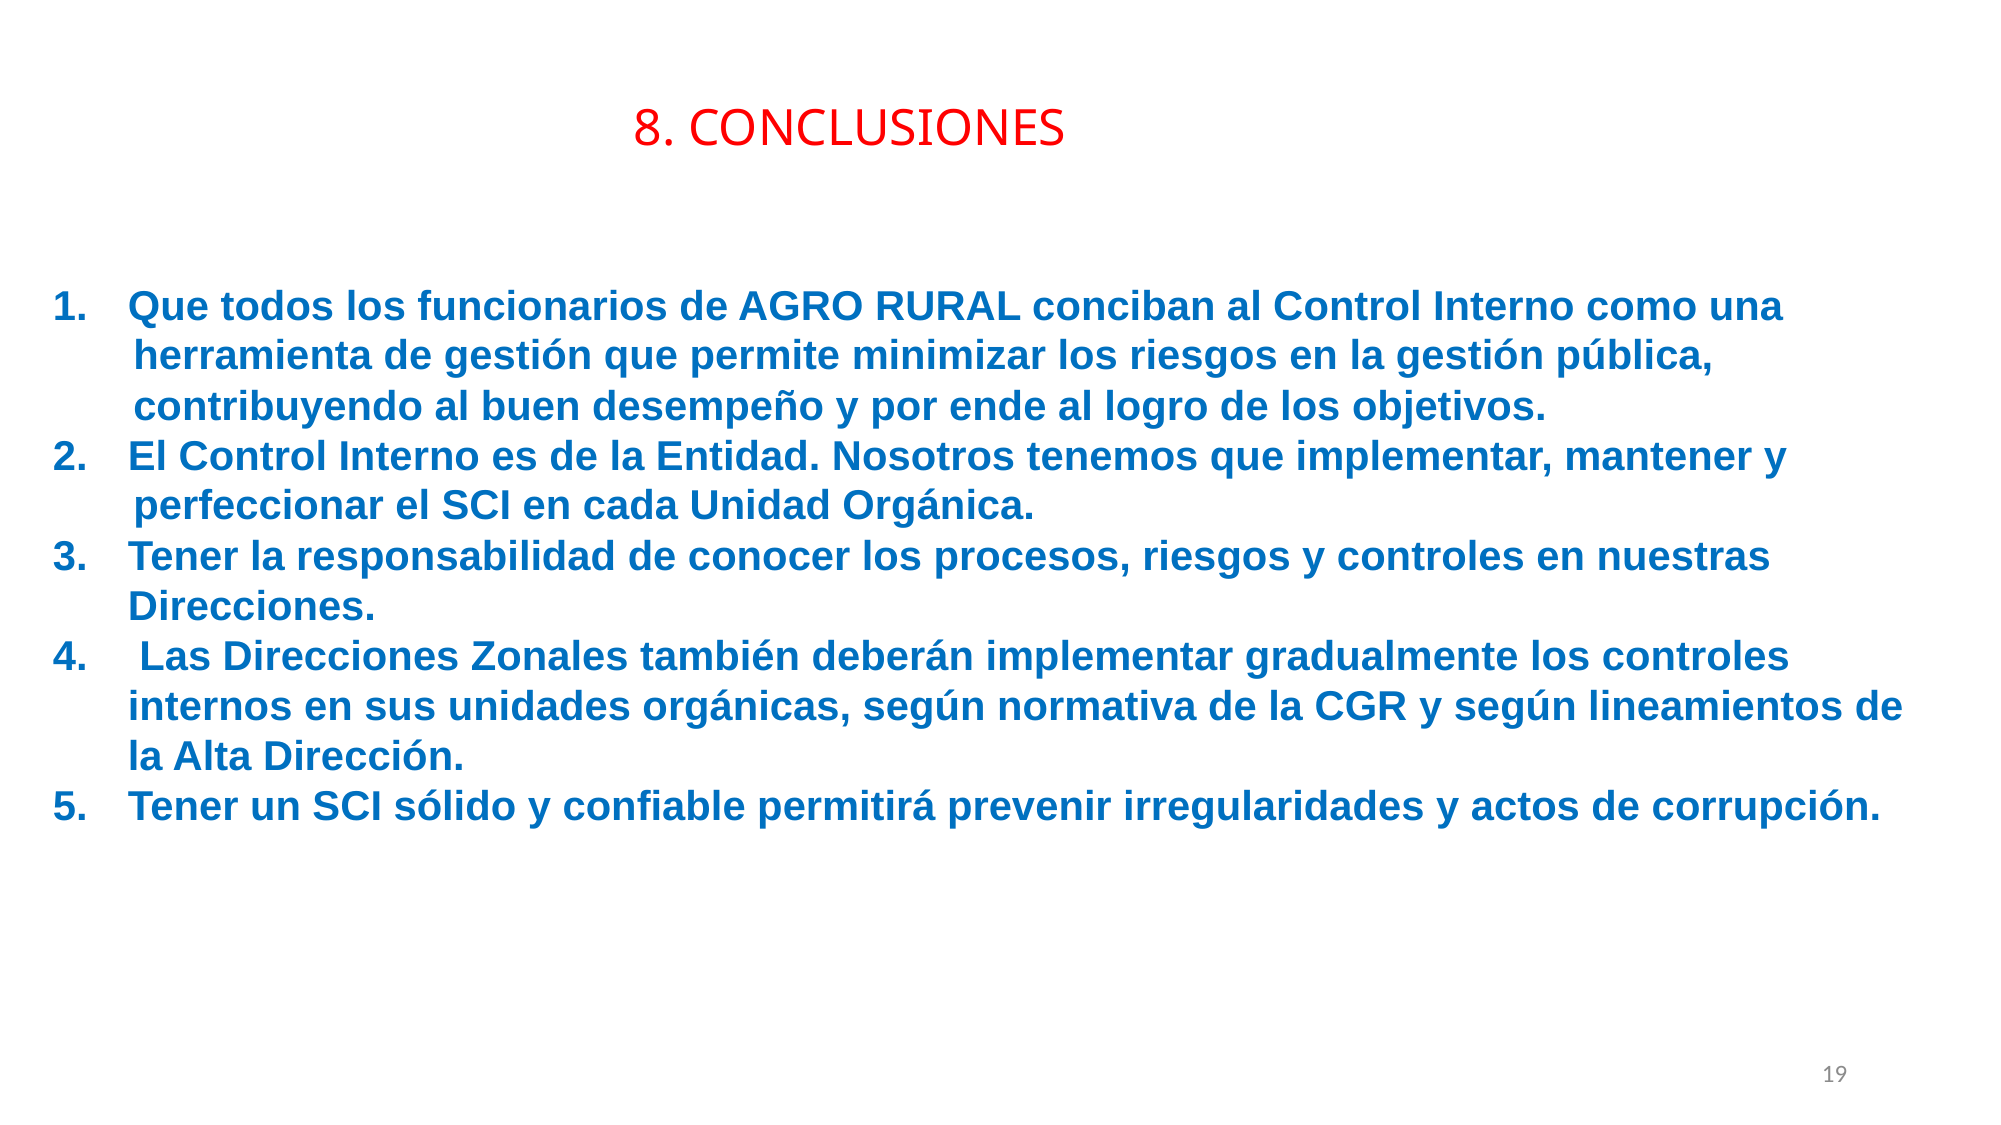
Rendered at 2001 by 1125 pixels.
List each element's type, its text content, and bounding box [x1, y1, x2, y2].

text_box 8. CONCLUSIONES [618, 28, 1697, 163]
slide_number 19 [1412, 1042, 1863, 1103]
text_box Que todos los funcionarios de AGRO RURAL conciban al Control Interno como una herramienta de gestión que permite minimizar los riesgos en la gestión pública, contribuyendo al buen desempeño y por ende al logro de los objetivos. El Control Interno es de la Entidad. Nosotros tenemos que implementar, mantener y perfeccionar el SCI en cada Unidad Orgánica. Tener la responsabilidad de conocer los procesos, riesgos y controles en nuestras Direcciones. Las Direcciones Zonales también deberán implementar gradualmente los controles internos en sus unidades orgánicas, según normativa de la CGR y según lineamientos de la Alta Dirección. Tener un SCI sólido y confiable permitirá prevenir irregularidades y actos de corrupción. [38, 210, 1930, 956]
